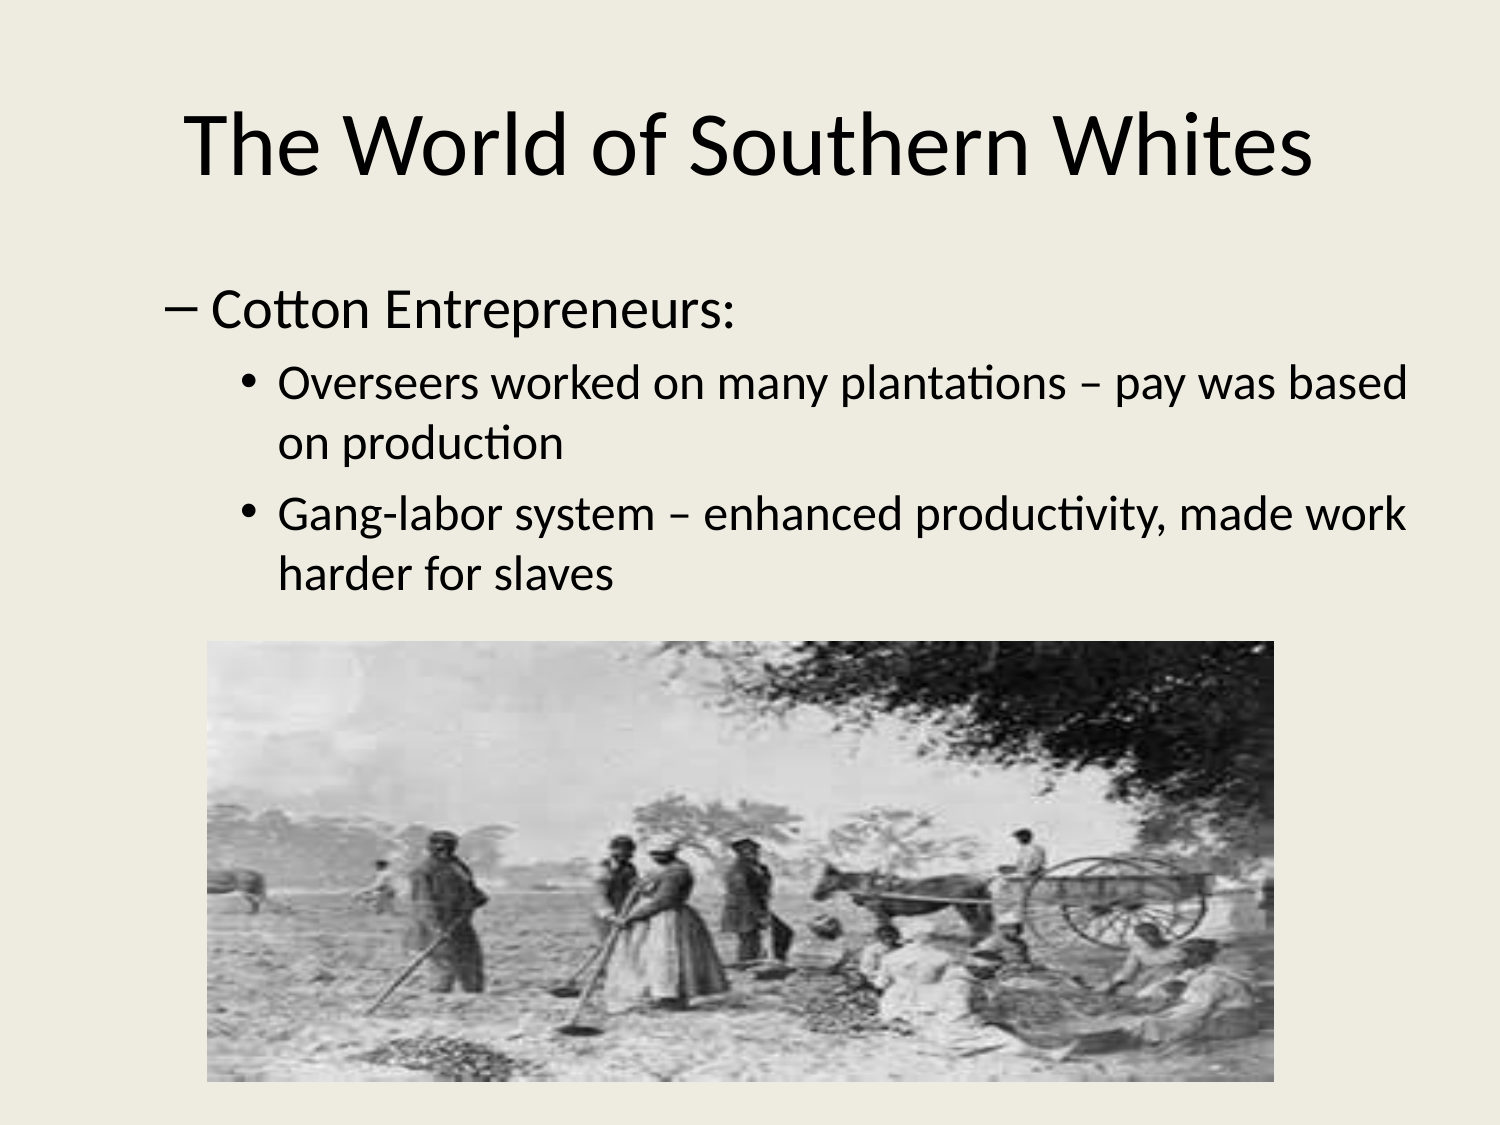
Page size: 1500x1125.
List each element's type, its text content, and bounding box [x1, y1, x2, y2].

picture [207, 641, 1274, 1083]
list Cotton Entrepreneurs: Overseers worked on many plantations – pay was based on production Gang-labor system – enhanced productivity, made work harder for slaves [75, 262, 1425, 1005]
title The World of Southern Whites [75, 45, 1425, 233]
